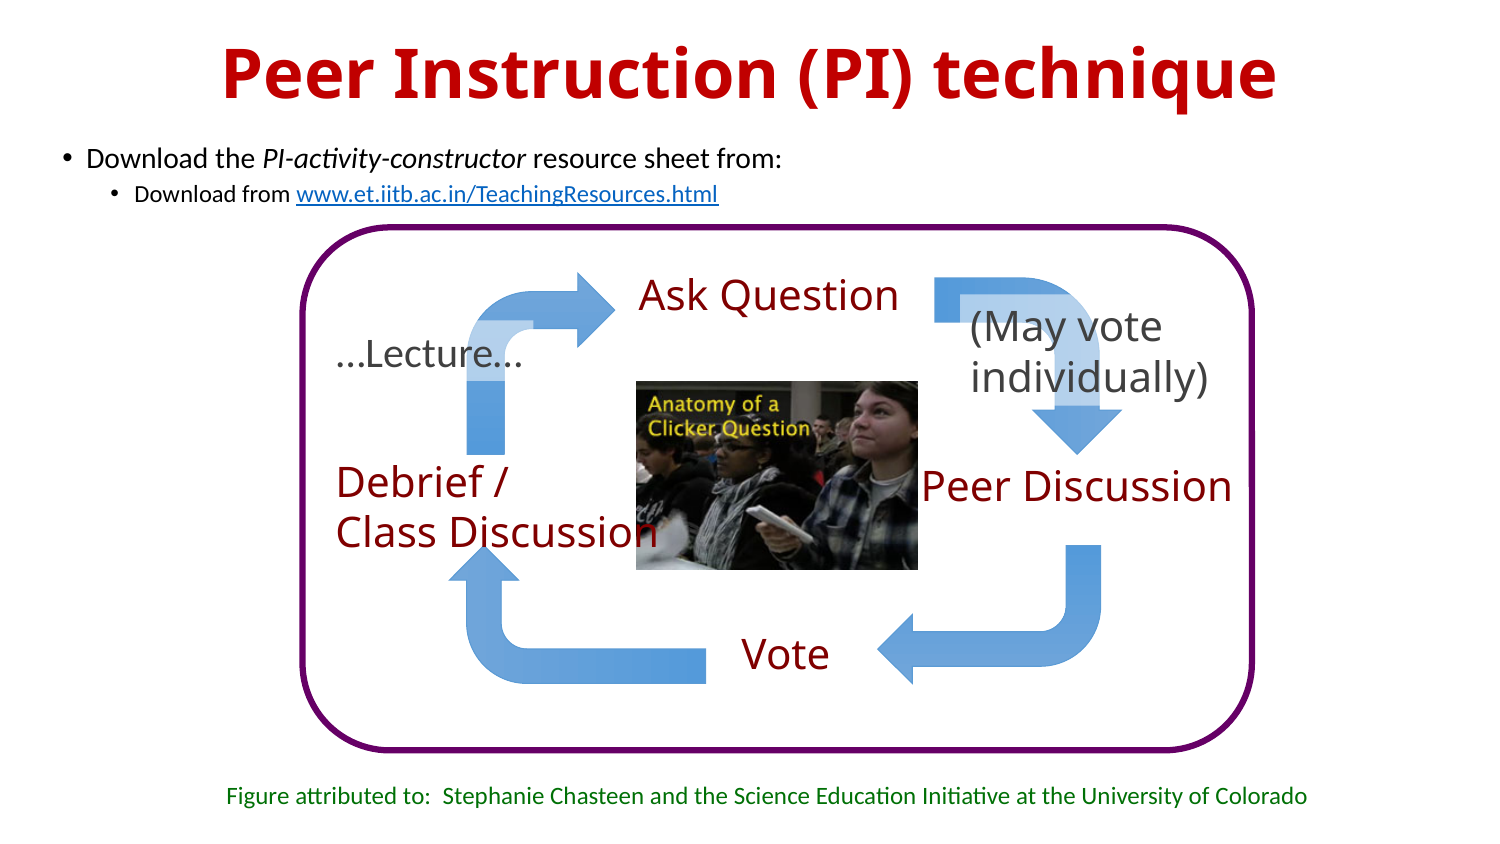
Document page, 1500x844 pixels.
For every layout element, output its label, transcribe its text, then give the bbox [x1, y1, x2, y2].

slide_number 26 [1059, 782, 1397, 827]
text_box (May vote individually) [960, 294, 1228, 406]
text_box Vote [731, 622, 841, 683]
list Download the PI-activity-constructor resource sheet from: Download from www.et.iitb.ac.in/TeachingResources.html [47, 135, 1435, 216]
picture [636, 381, 918, 570]
text_box …Lecture… [326, 320, 534, 381]
text_box Debrief / Class Discussion [325, 450, 636, 562]
text_box Ask Question [628, 263, 911, 325]
text_box [477, 271, 616, 349]
text_box Figure attributed to: Stephanie Chasteen and the Science Education Initiative at the University of Colorado [71, 771, 1471, 833]
text_box [1031, 406, 1123, 456]
text_box [301, 226, 1253, 751]
text_box Peer Discussion [918, 454, 1244, 515]
title Peer Instruction (PI) technique [103, 16, 1397, 135]
text_box [448, 562, 707, 684]
text_box [934, 277, 1070, 323]
text_box [876, 545, 1102, 685]
text_box [466, 381, 505, 455]
